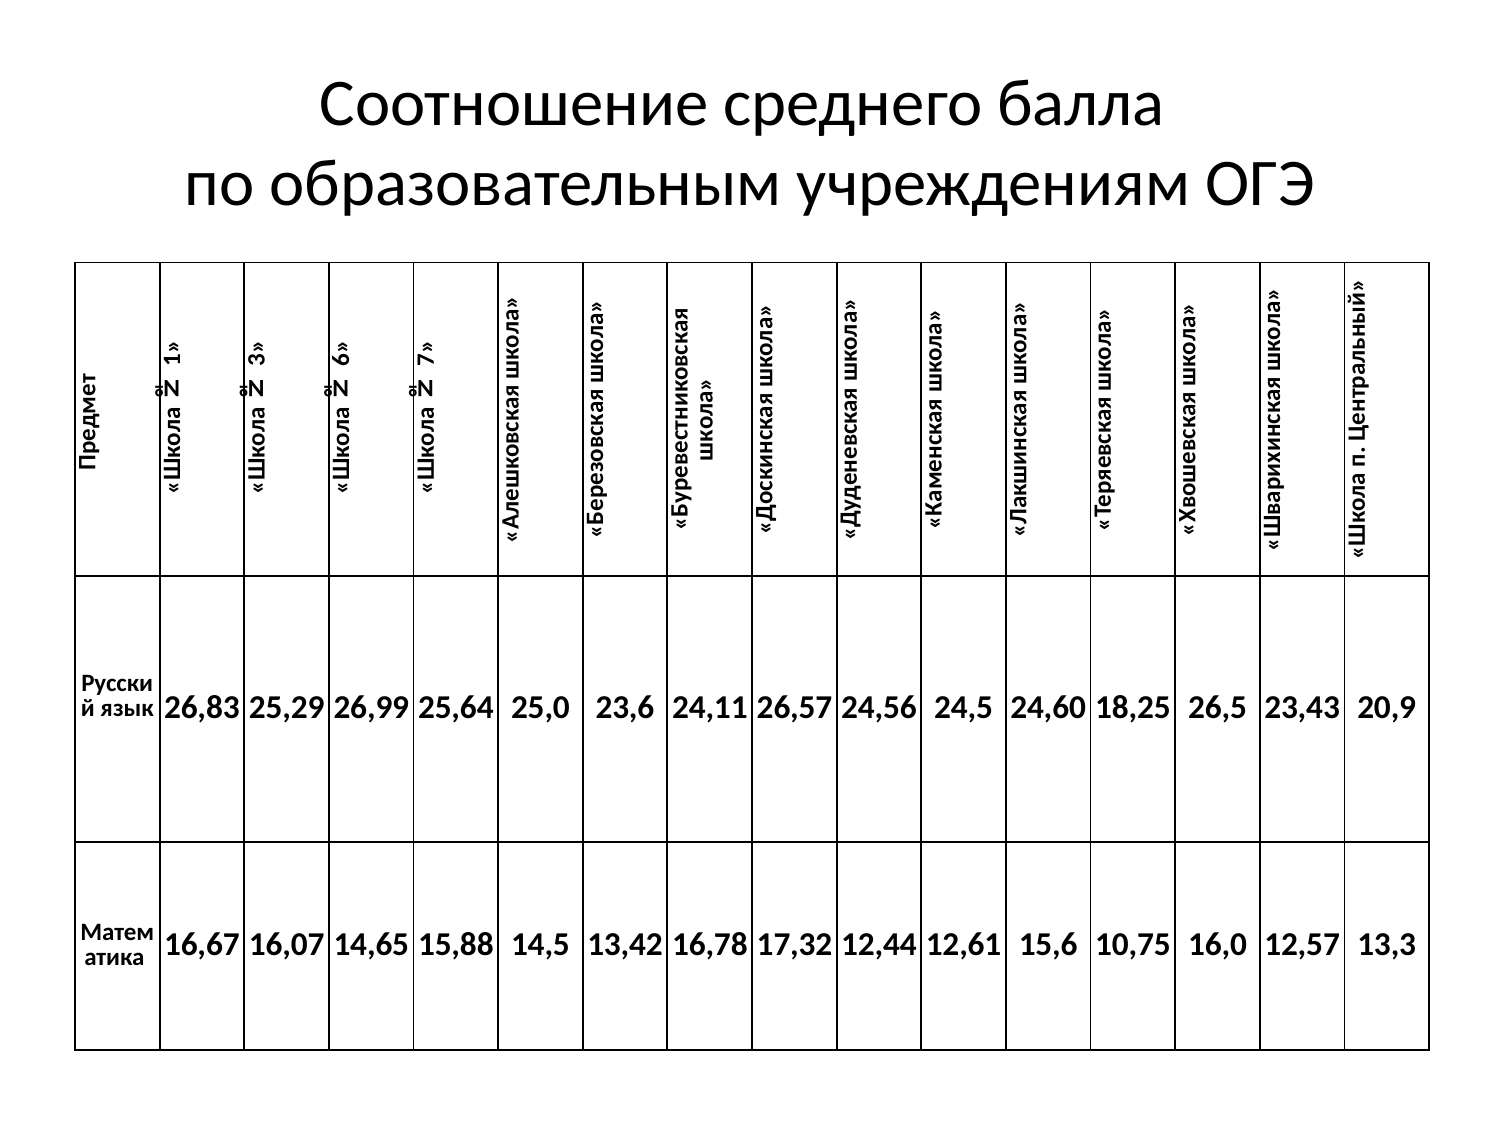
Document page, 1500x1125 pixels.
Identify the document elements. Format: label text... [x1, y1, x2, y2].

title Соотношение среднего балла по образовательным учреждениям ОГЭ [75, 45, 1425, 233]
table_cell 18,25 [1091, 577, 1174, 841]
table_cell 26,5 [1176, 577, 1259, 841]
table_header «Школа № 7» [414, 263, 497, 575]
table_header «Теряевская школа» [1091, 263, 1174, 575]
table_cell 26,57 [753, 577, 836, 841]
table_cell 12,57 [1261, 843, 1344, 1049]
table_cell 15,88 [414, 843, 497, 1049]
table_header «Доскинская школа» [753, 263, 836, 575]
table_cell 24,11 [668, 577, 751, 841]
table_cell 23,43 [1261, 577, 1344, 841]
table_cell 24,5 [922, 577, 1005, 841]
table_cell Математика [76, 843, 159, 1049]
table_cell 16,0 [1176, 843, 1259, 1049]
table_header «Школа № 3» [245, 263, 328, 575]
table_cell 12,44 [838, 843, 920, 1049]
table_cell Русский язык [76, 577, 159, 841]
table_cell 13,42 [584, 843, 666, 1049]
table_cell 25,29 [245, 577, 328, 841]
table_cell 10,75 [1091, 843, 1174, 1049]
table_cell 15,6 [1007, 843, 1090, 1049]
table_header «Школа № 6» [330, 263, 413, 575]
table_header «Березовская школа» [584, 263, 666, 575]
table_cell 17,32 [753, 843, 836, 1049]
table_cell 16,78 [668, 843, 751, 1049]
table_cell 25,64 [414, 577, 497, 841]
table_cell 23,6 [584, 577, 666, 841]
table_header «Буревестниковская школа» [668, 263, 751, 575]
table_cell 20,9 [1345, 577, 1428, 841]
table_header «Шварихинская школа» [1261, 263, 1344, 575]
table_cell 14,5 [499, 843, 582, 1049]
table_header «Дуденевская школа» [838, 263, 920, 575]
table_cell 26,83 [161, 577, 243, 841]
table_header Предмет [76, 263, 159, 575]
table_header «Лакшинская школа» [1007, 263, 1090, 575]
table_cell 16,07 [245, 843, 328, 1049]
table_cell 25,0 [499, 577, 582, 841]
table_cell 12,61 [922, 843, 1005, 1049]
table_header «Школа п. Центральный» [1345, 263, 1428, 575]
table_header «Школа № 1» [161, 263, 243, 575]
table_cell 14,65 [330, 843, 413, 1049]
table_cell 24,56 [838, 577, 920, 841]
table_cell 16,67 [161, 843, 243, 1049]
table_cell 26,99 [330, 577, 413, 841]
table_header «Алешковская школа» [499, 263, 582, 575]
table_header «Хвошевская школа» [1176, 263, 1259, 575]
table_header «Каменская школа» [922, 263, 1005, 575]
table_cell 24,60 [1007, 577, 1090, 841]
table_cell 13,3 [1345, 843, 1428, 1049]
